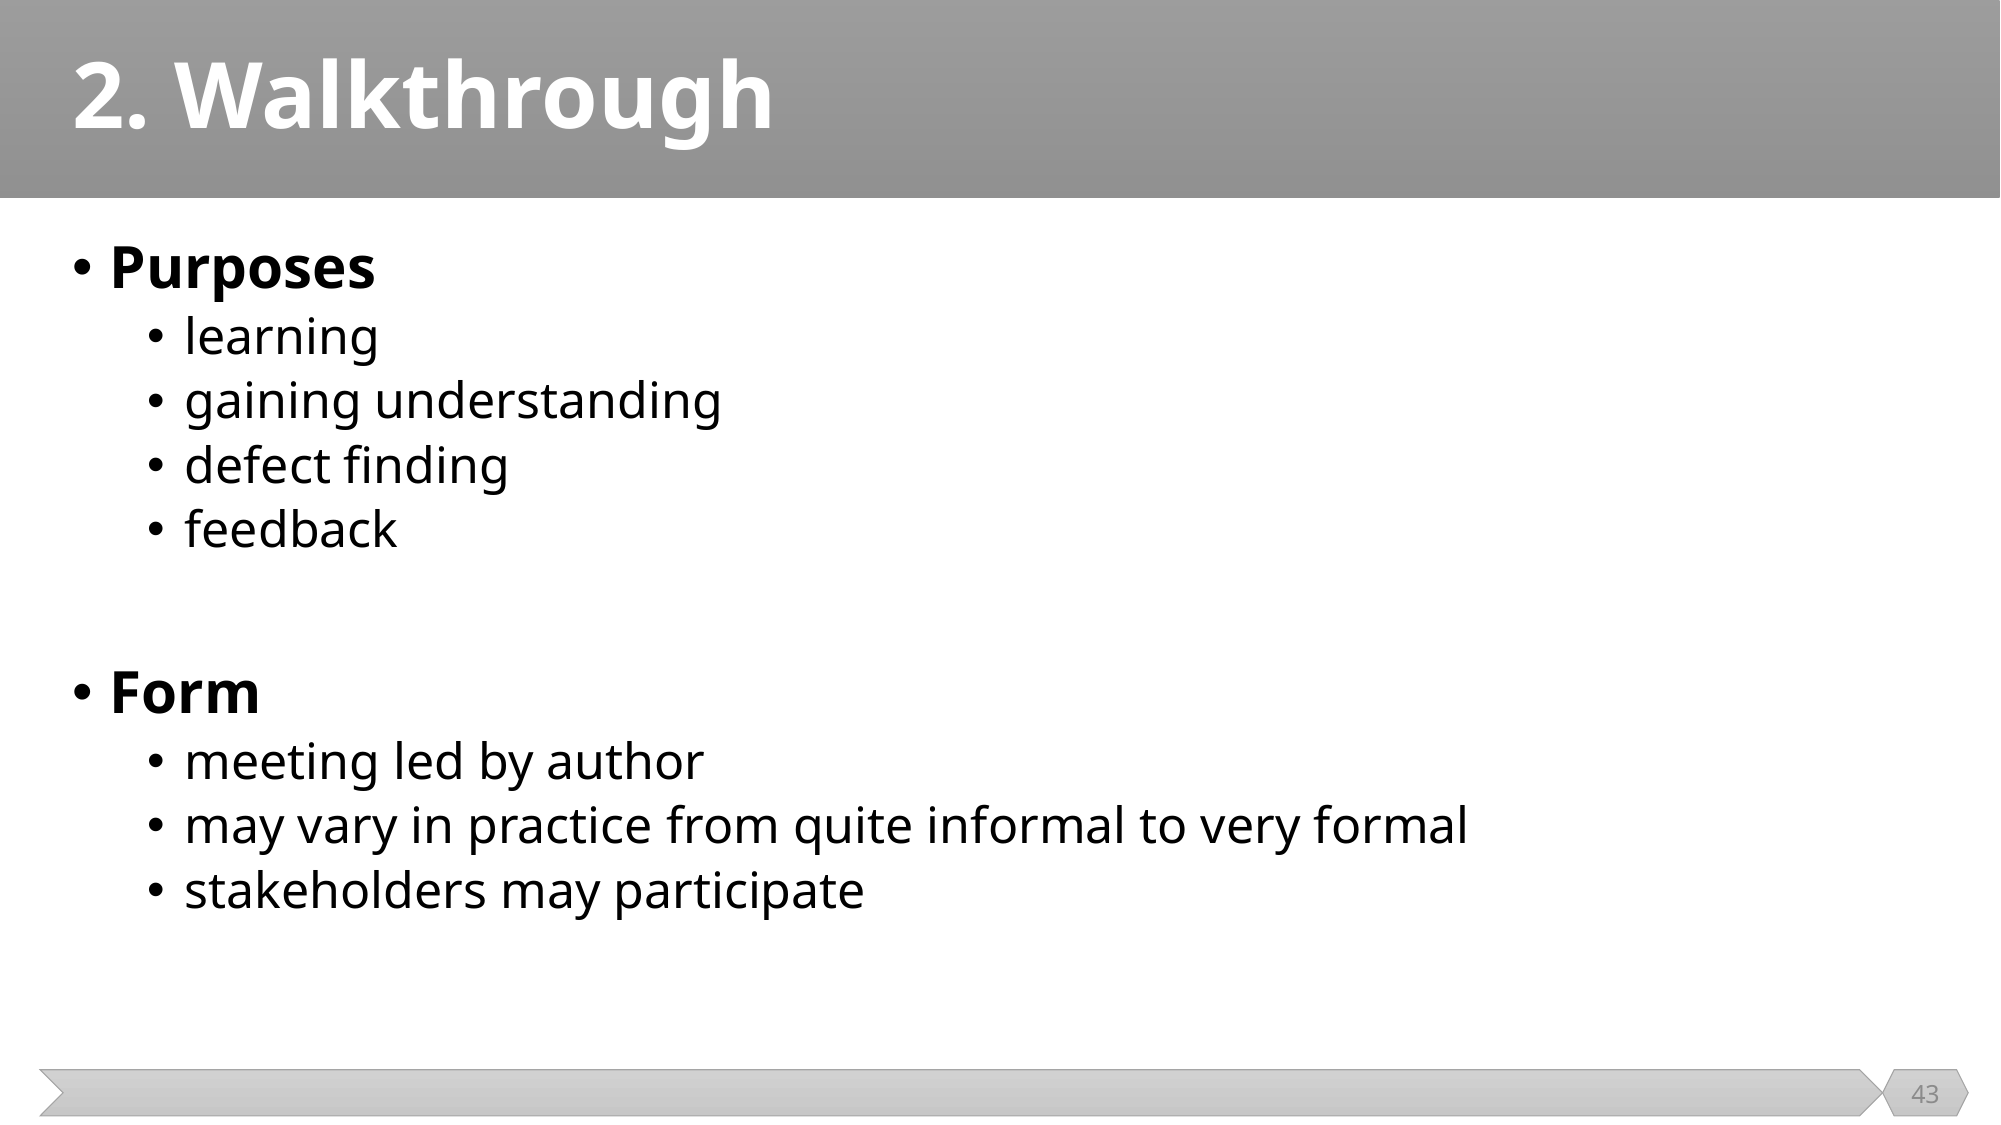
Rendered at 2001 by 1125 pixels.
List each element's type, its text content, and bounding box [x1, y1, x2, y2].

list Purposes learning gaining understanding defect finding feedback Form meeting led by author may vary in practice from quite informal to very formal stakeholders may participate [56, 230, 1969, 1010]
slide_number 43 [1882, 1065, 1969, 1125]
title 2. Walkthrough [56, 0, 1969, 199]
